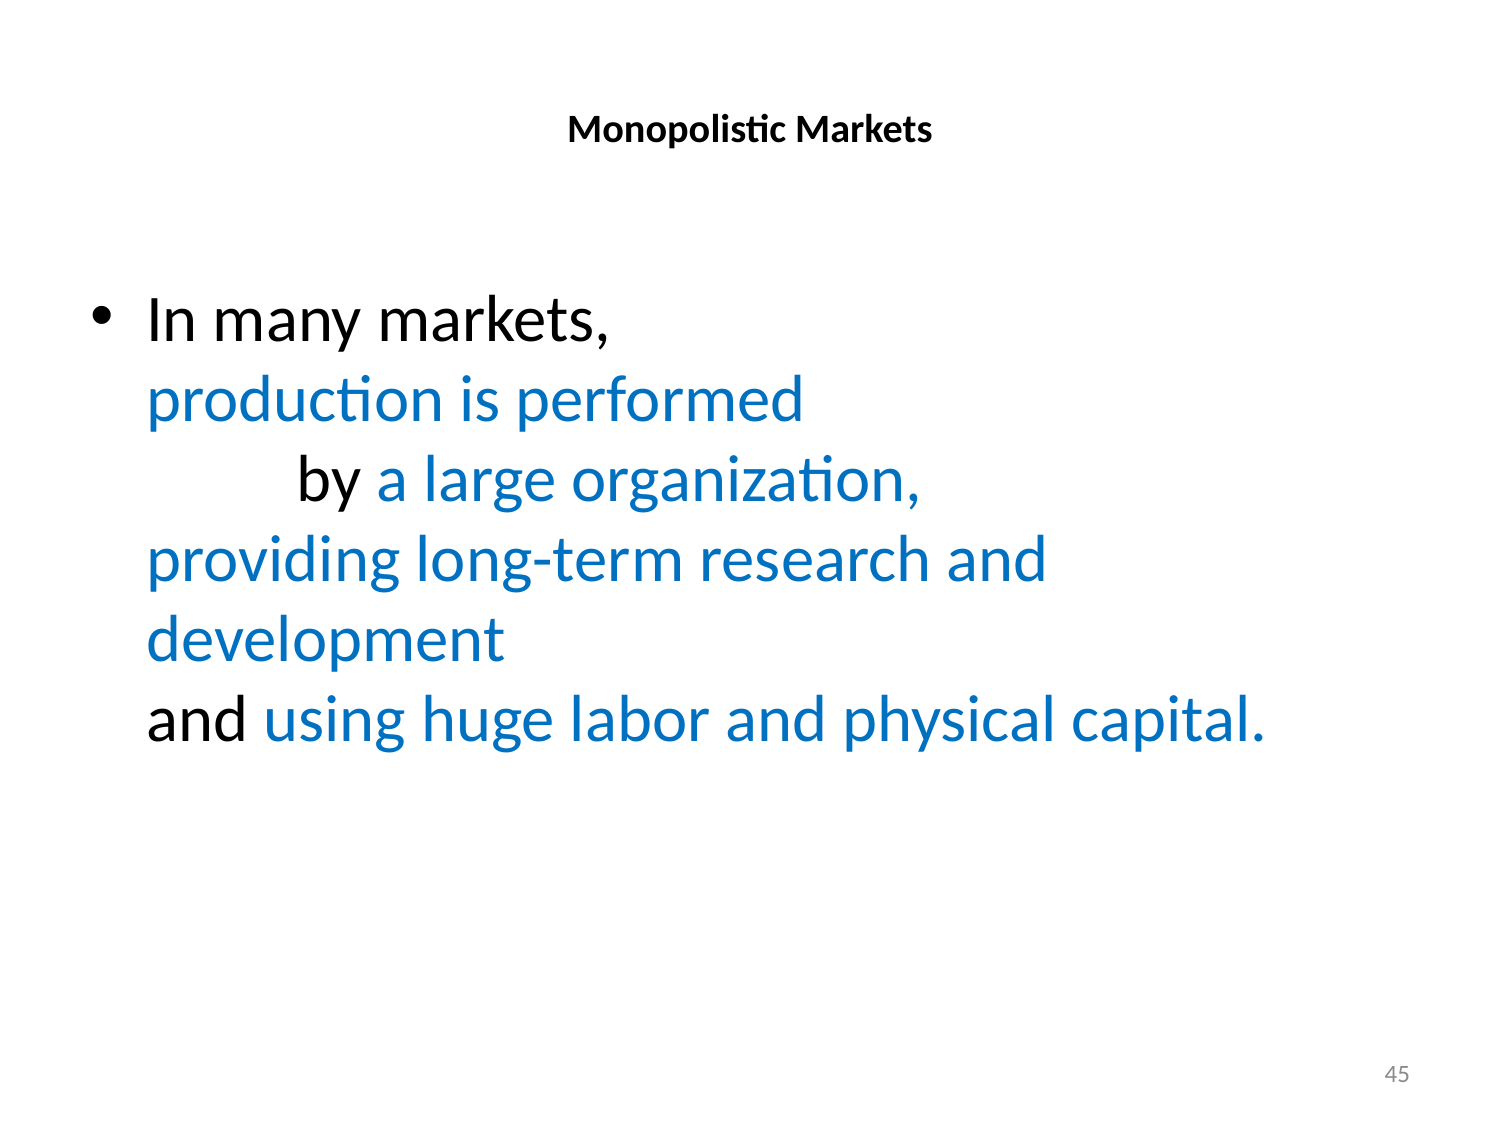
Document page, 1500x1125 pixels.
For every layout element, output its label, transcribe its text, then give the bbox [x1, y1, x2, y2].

title Monopolistic Markets [75, 45, 1425, 209]
list In many markets, production is performed by a large organization, providing long-term research and development and using huge labor and physical capital. [75, 267, 1425, 1125]
slide_number 45 [1074, 1042, 1425, 1103]
